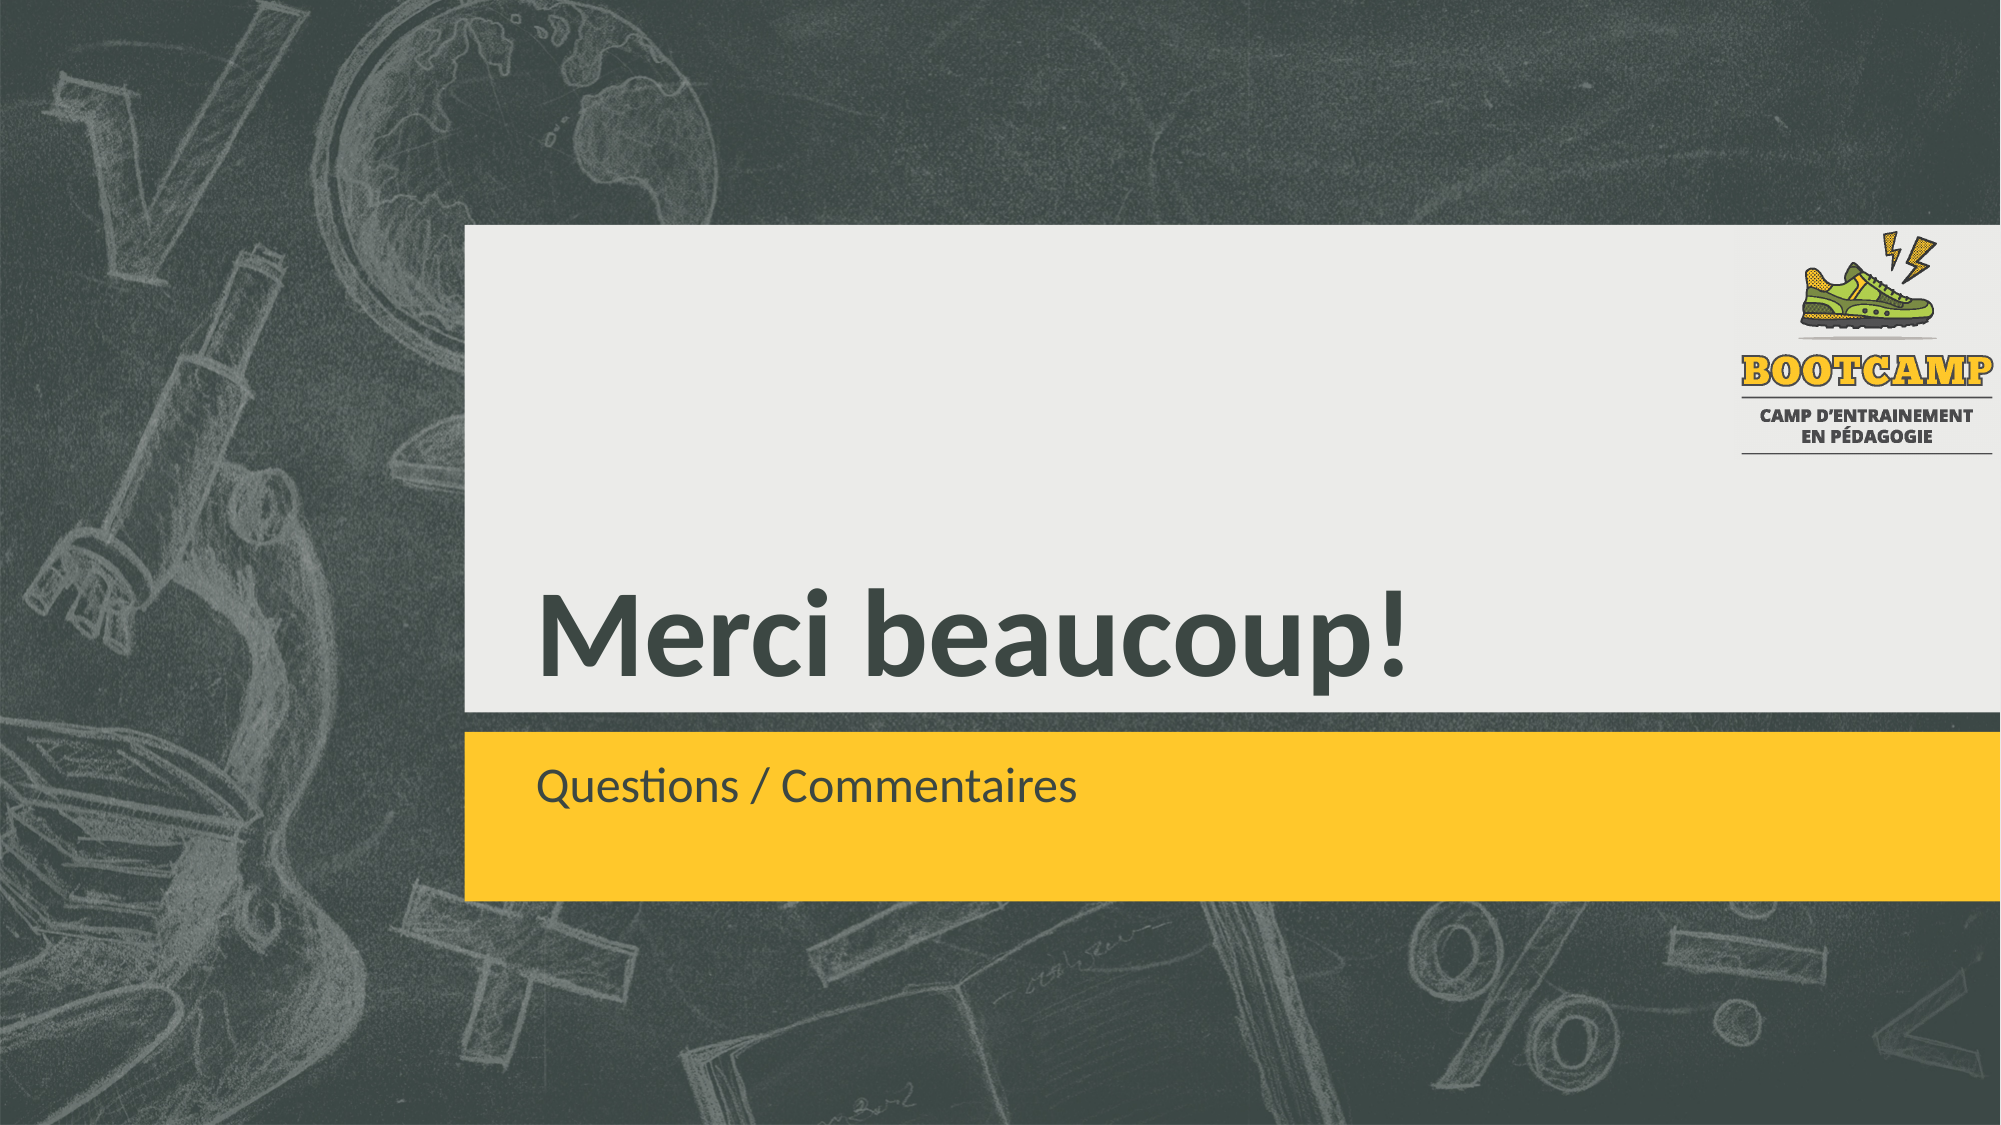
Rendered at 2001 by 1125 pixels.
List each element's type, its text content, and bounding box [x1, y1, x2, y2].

picture [0, 0, 2001, 1125]
subtitle Questions / Commentaires [520, 744, 1916, 887]
title Merci beaucoup! [520, 318, 1916, 711]
